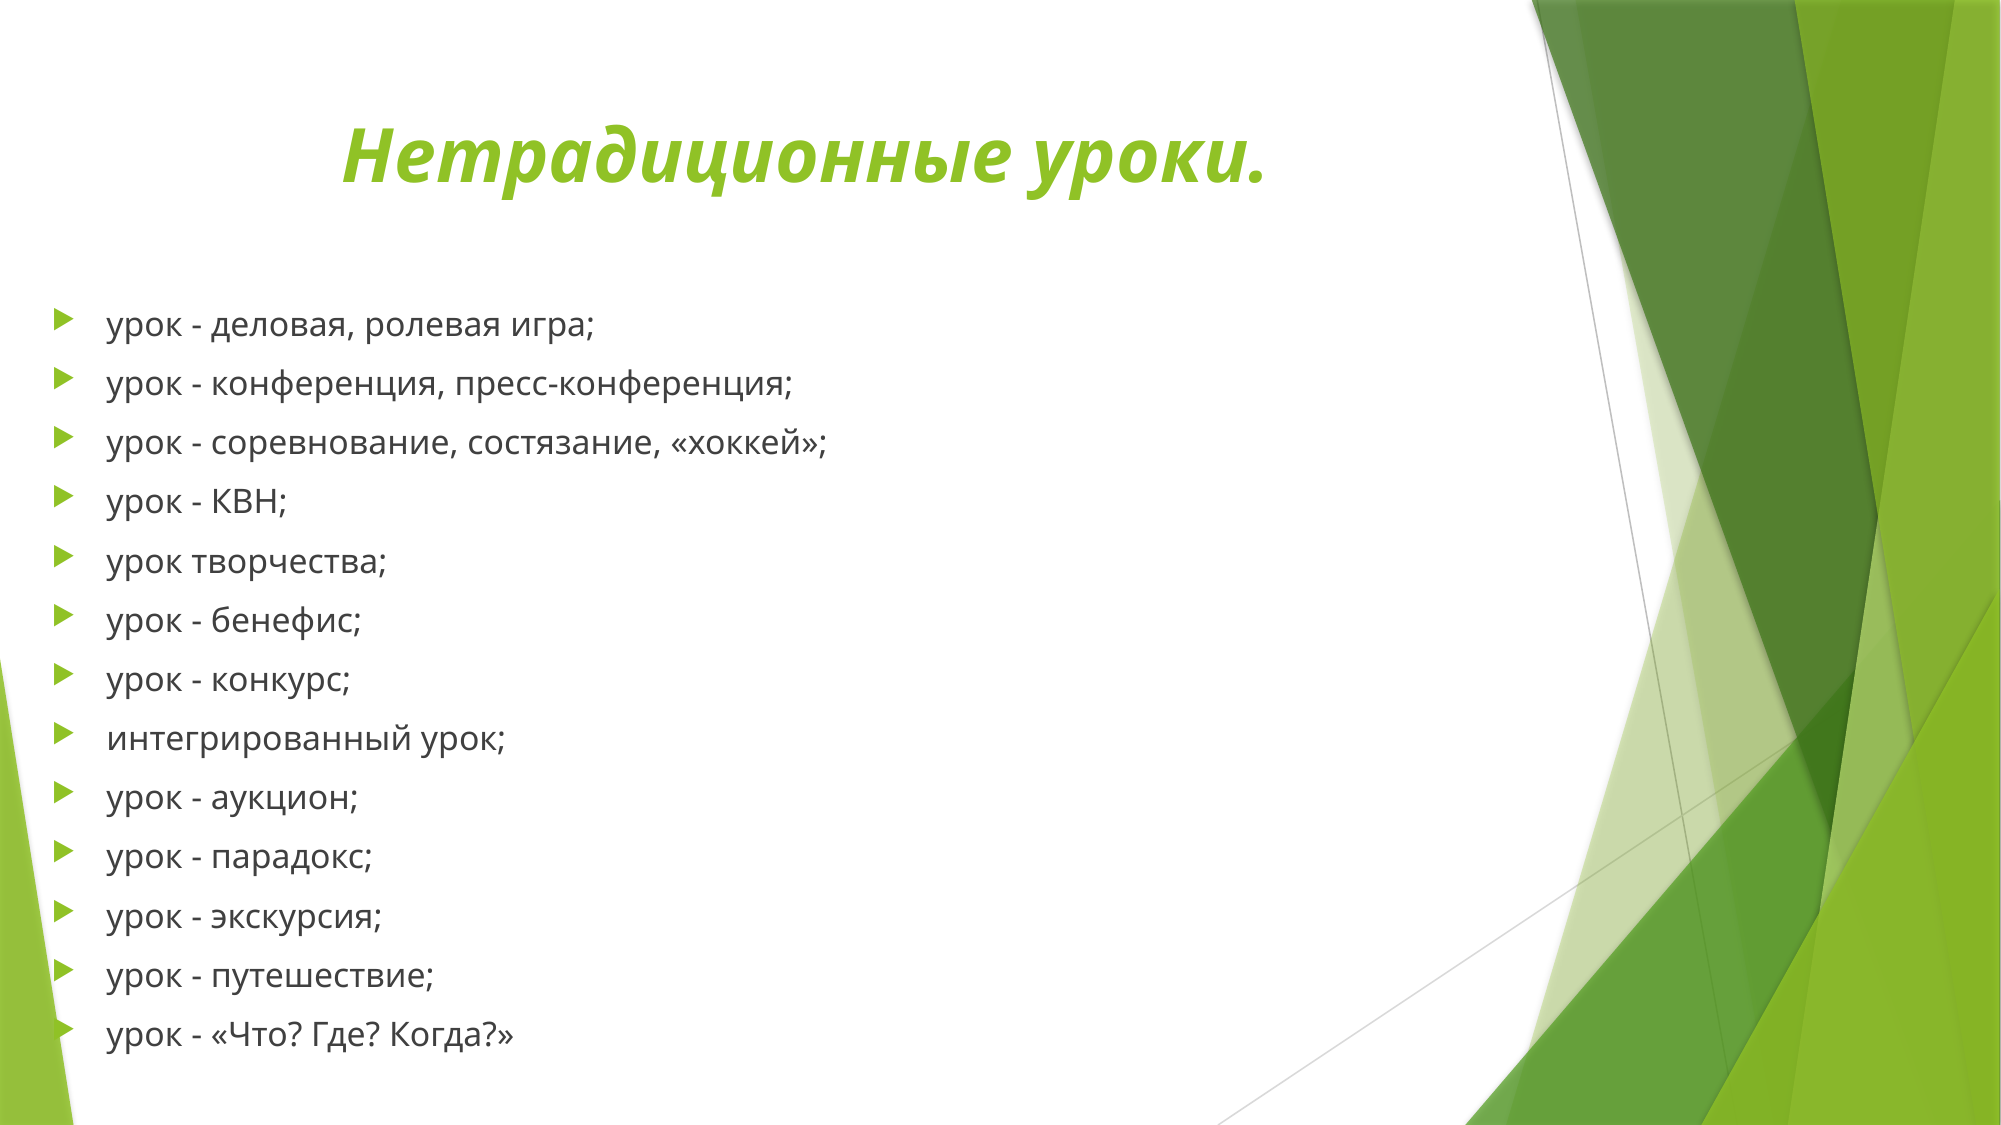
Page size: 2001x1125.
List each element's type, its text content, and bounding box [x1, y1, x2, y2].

list урок - деловая, ролевая игра; урок - конференция, пресс-конференция; урок - соревнование, состязание, «хоккей»; урок - КВН; урок творчества; урок - бенефис; урок - конкурс; интегрированный урок; урок - аукцион; урок - парадокс; урок - экскурсия; урок - путешествие; урок - «Что? Где? Когда?» [36, 222, 1600, 1070]
title Нетрадиционные уроки. [111, 99, 1522, 222]
